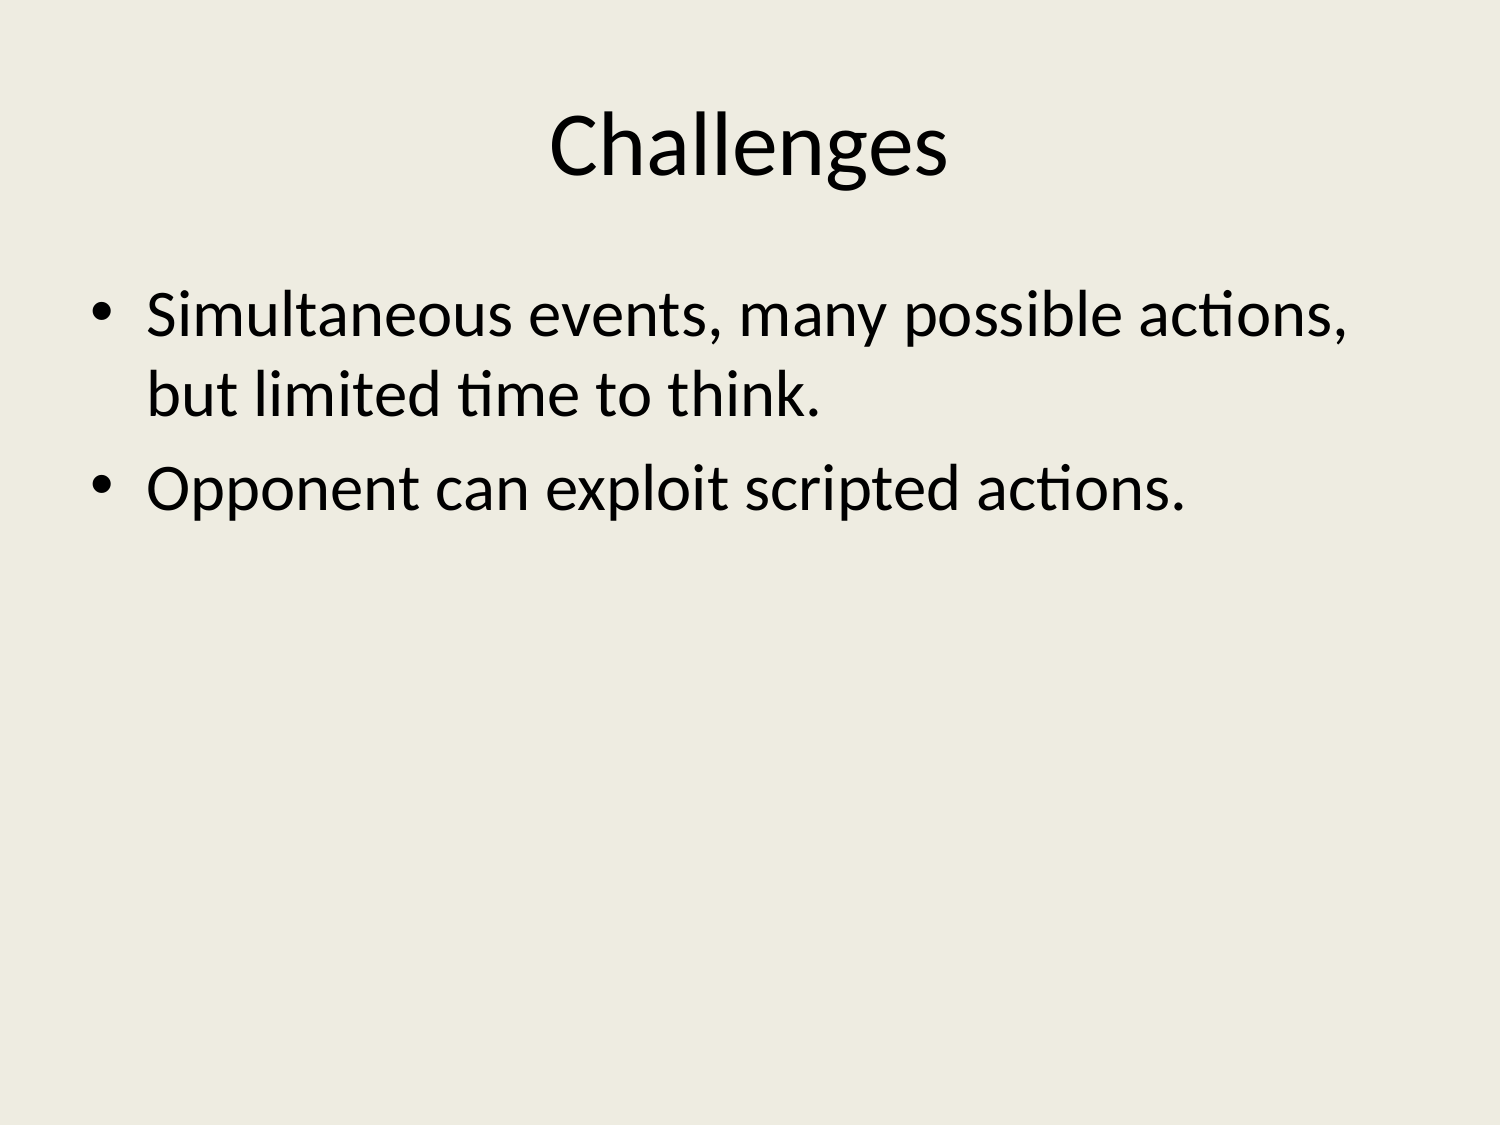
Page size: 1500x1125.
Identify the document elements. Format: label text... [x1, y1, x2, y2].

title Challenges [75, 45, 1425, 233]
list Simultaneous events, many possible actions, but limited time to think. Opponent can exploit scripted actions. [75, 262, 1425, 1005]
